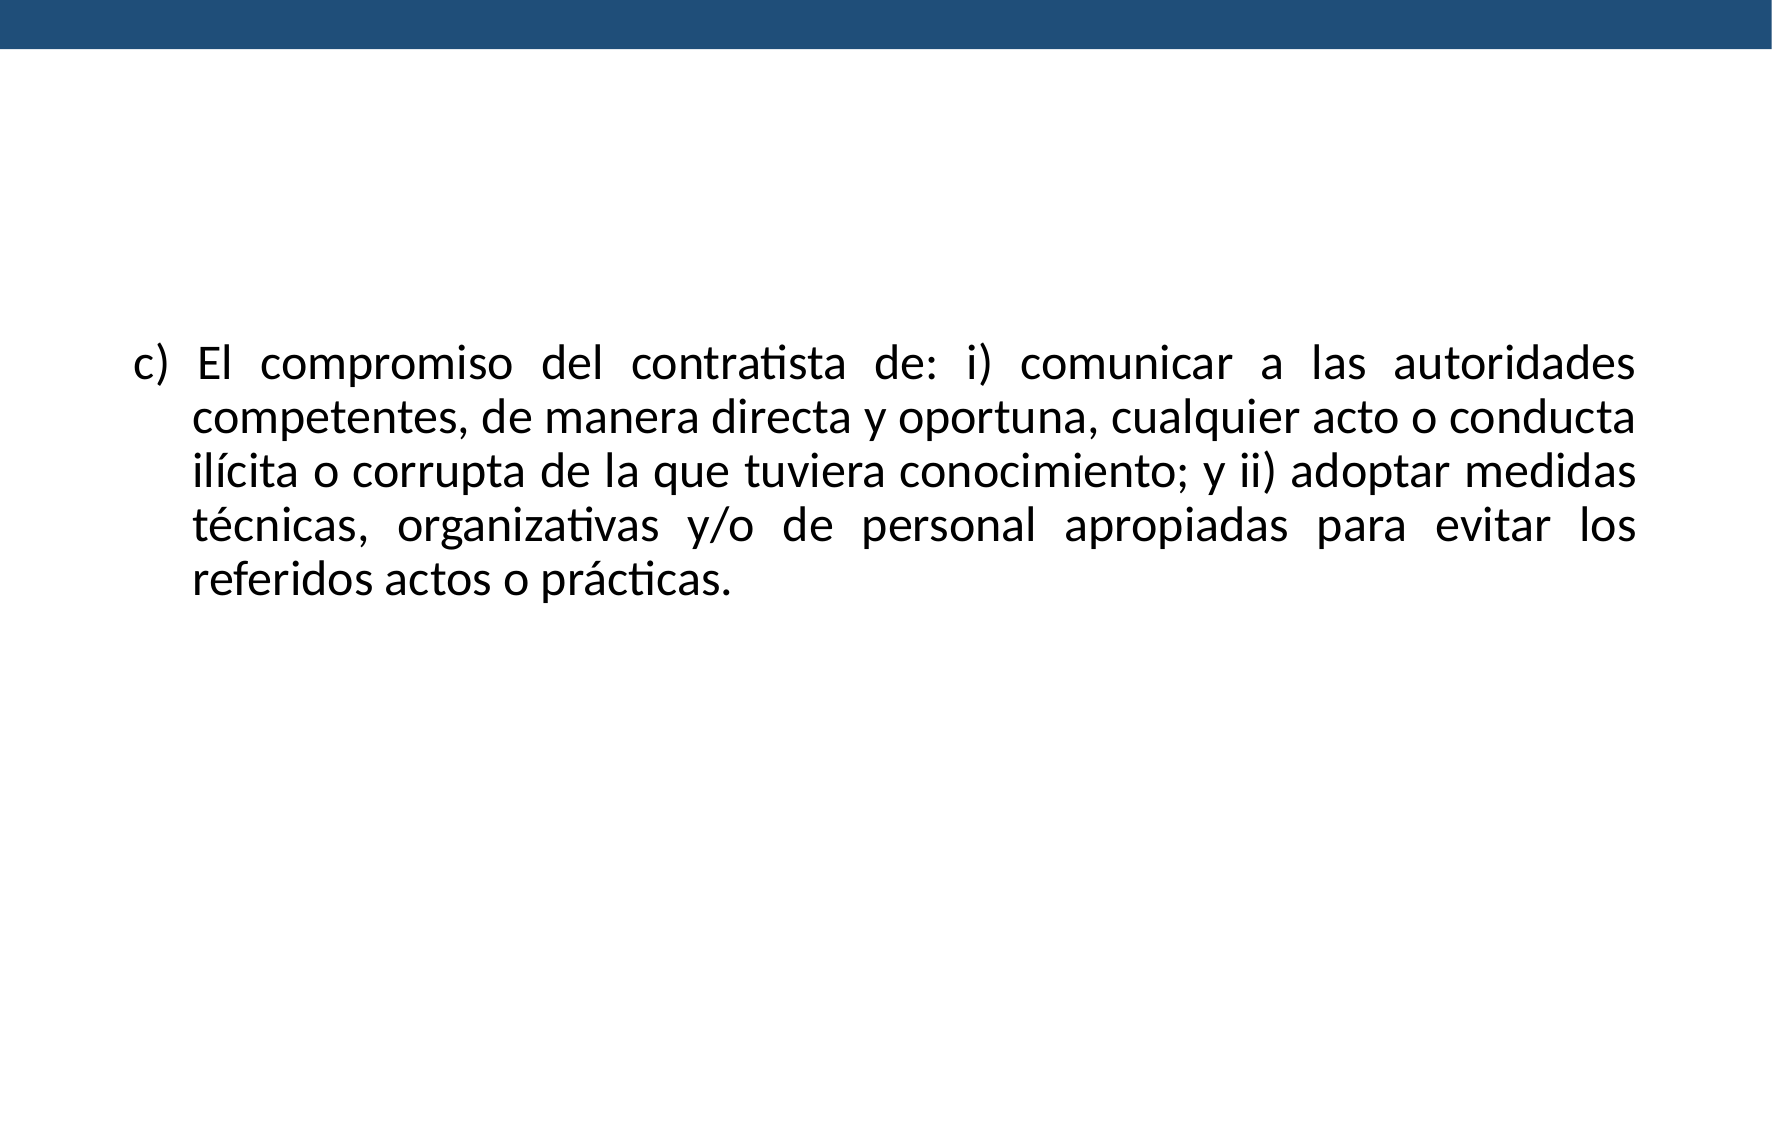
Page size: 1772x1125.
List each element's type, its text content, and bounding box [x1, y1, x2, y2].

text_box [0, 0, 1772, 50]
text_box c) El compromiso del contratista de: i) comunicar a las autoridades competentes, de manera directa y oportuna, cualquier acto o conducta ilícita o corrupta de la que tuviera conocimiento; y ii) adoptar medidas técnicas, organizativas y/o de personal apropiadas para evitar los referidos actos o prácticas. [119, 321, 1653, 649]
